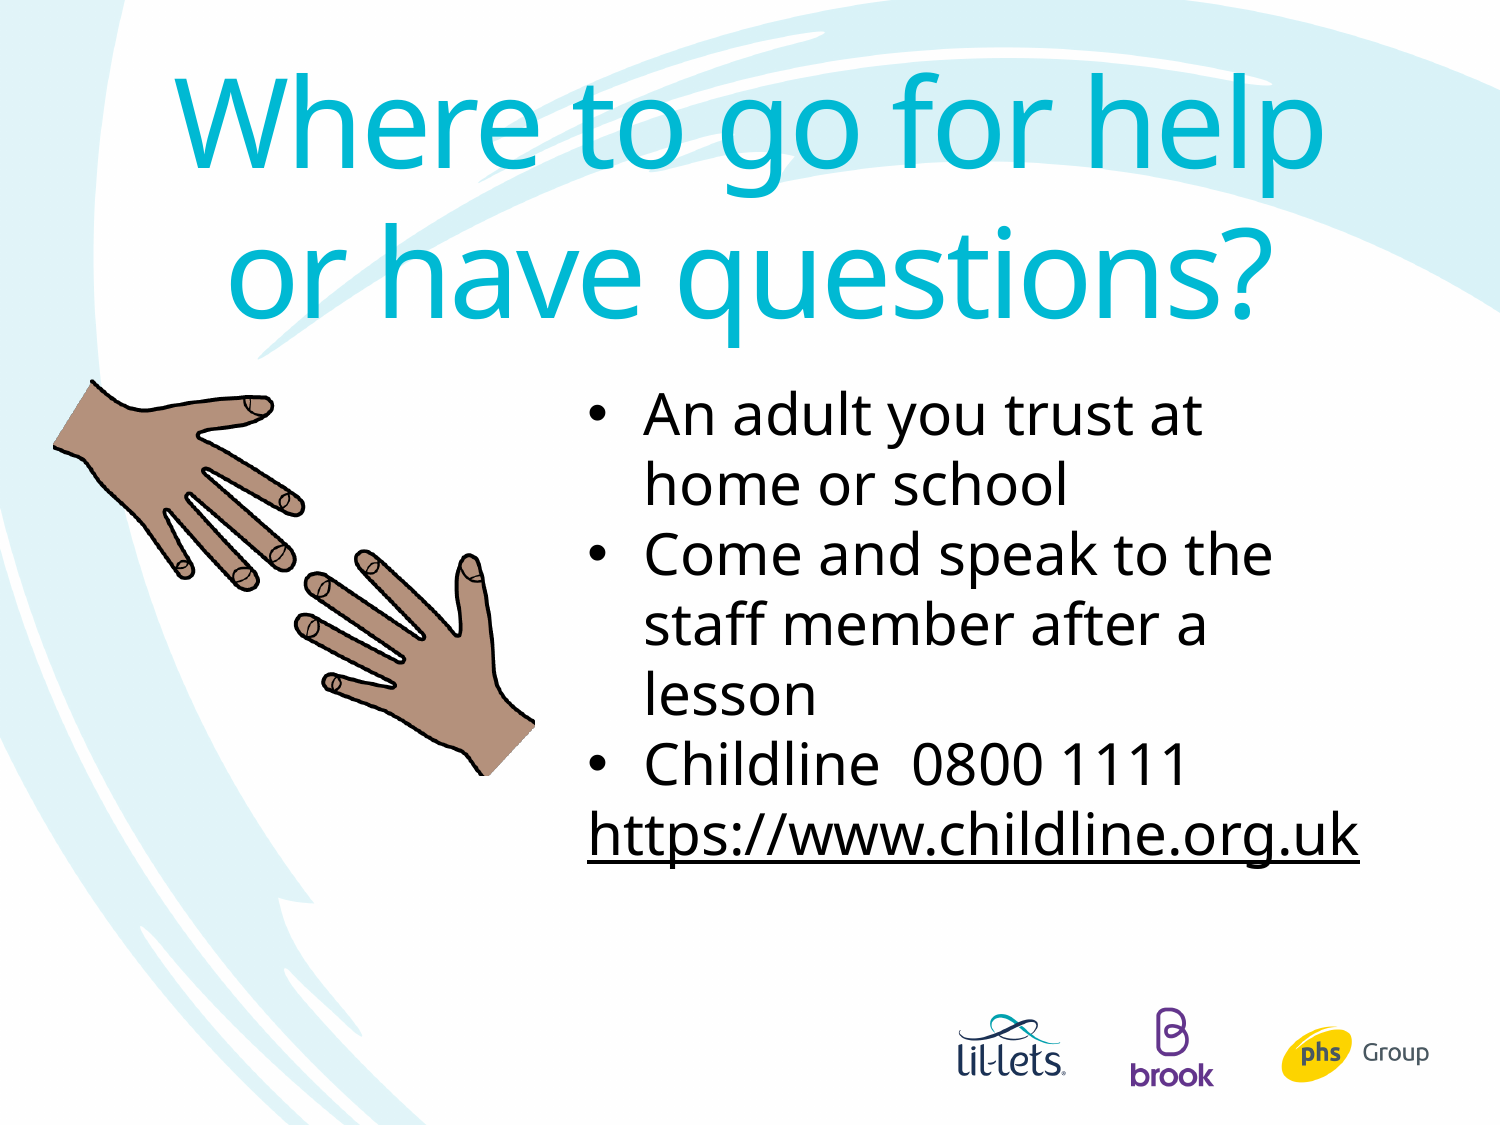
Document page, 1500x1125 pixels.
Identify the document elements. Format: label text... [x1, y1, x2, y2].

title Where to go for help or have questions? [112, 99, 1388, 288]
picture [0, 0, 1500, 1125]
text_box An adult you trust at home or school Come and speak to the staff member after a lesson Childline 0800 1111 https://www.childline.org.uk [572, 369, 1388, 884]
